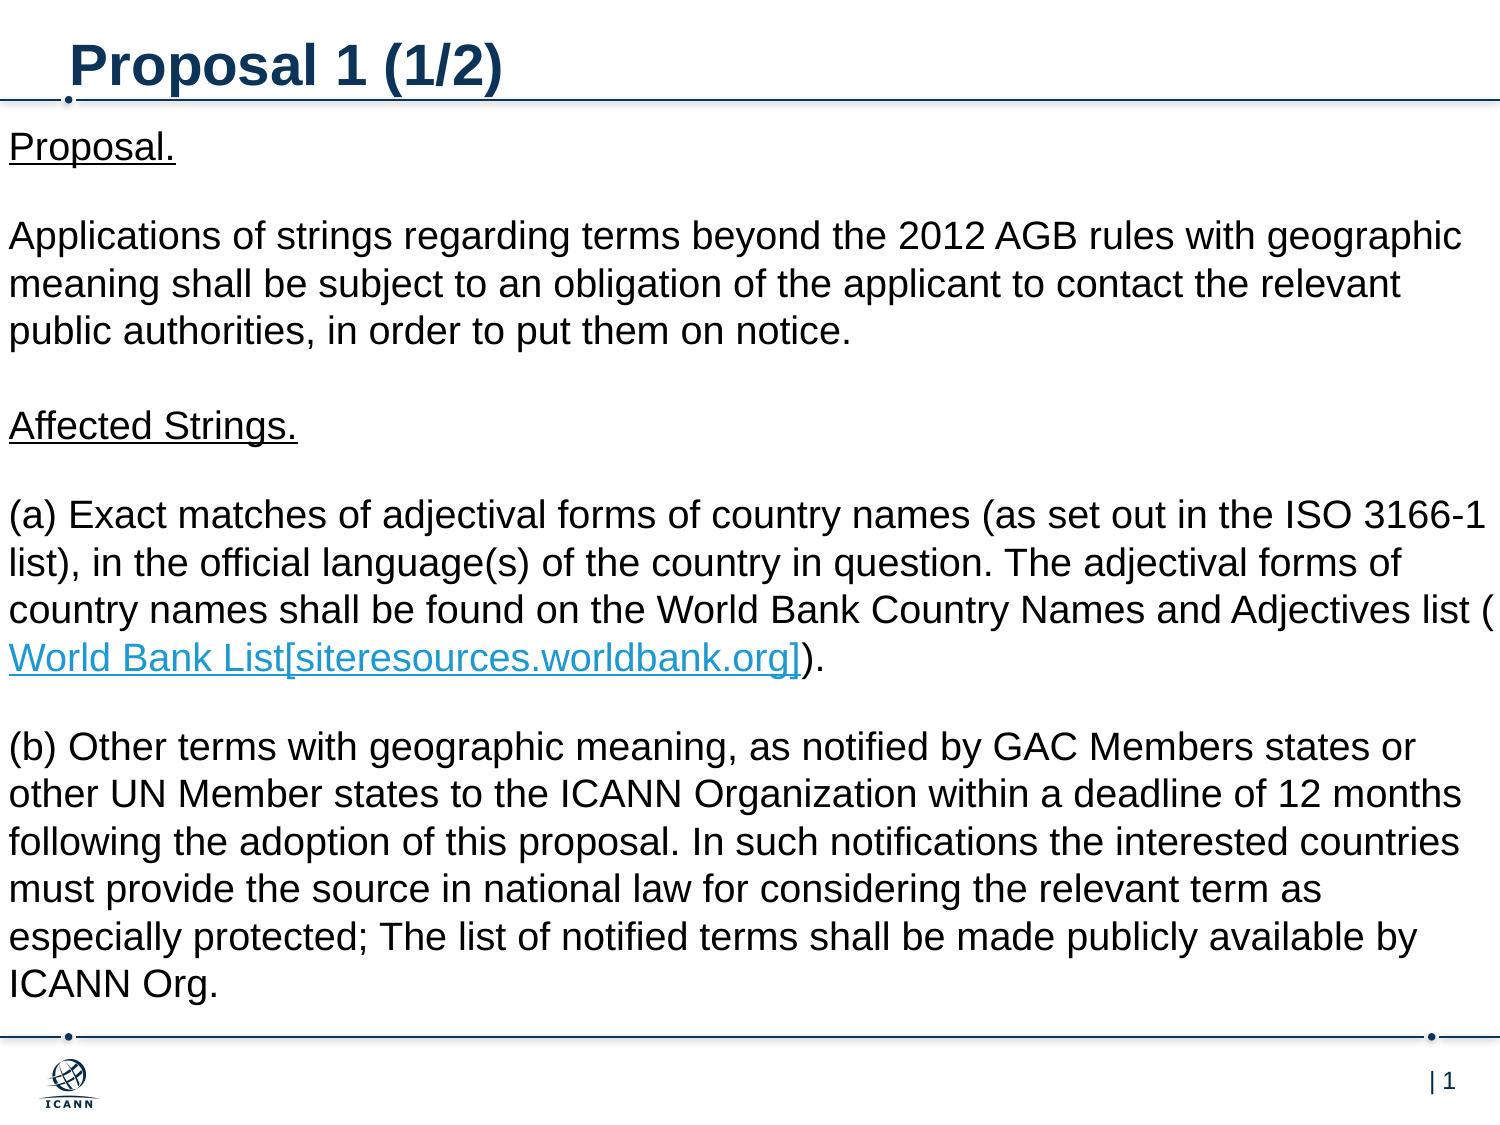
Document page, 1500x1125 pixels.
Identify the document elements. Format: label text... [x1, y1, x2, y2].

picture [38, 1059, 100, 1108]
title Proposal 1 (1/2) [70, 19, 1385, 94]
list Proposal. Applications of strings regarding terms beyond the 2012 AGB rules with geographic meaning shall be subject to an obligation of the applicant to contact the relevant public authorities, in order to put them on notice. Affected Strings. (a) Exact matches of adjectival forms of country names (as set out in the ISO 3166-1 list), in the official language(s) of the country in question. The adjectival forms of country names shall be found on the World Bank Country Names and Adjectives list (World Bank List[siteresources.worldbank.org]). (b) Other terms with geographic meaning, as notified by GAC Members states or other UN Member states to the ICANN Organization within a deadline of 12 months following the adoption of this proposal. In such notifications the interested countries must provide the source in national law for considering the relevant term as especially protected; The list of notified terms shall be made publicly available by ICANN Org. [8, 120, 1500, 1030]
